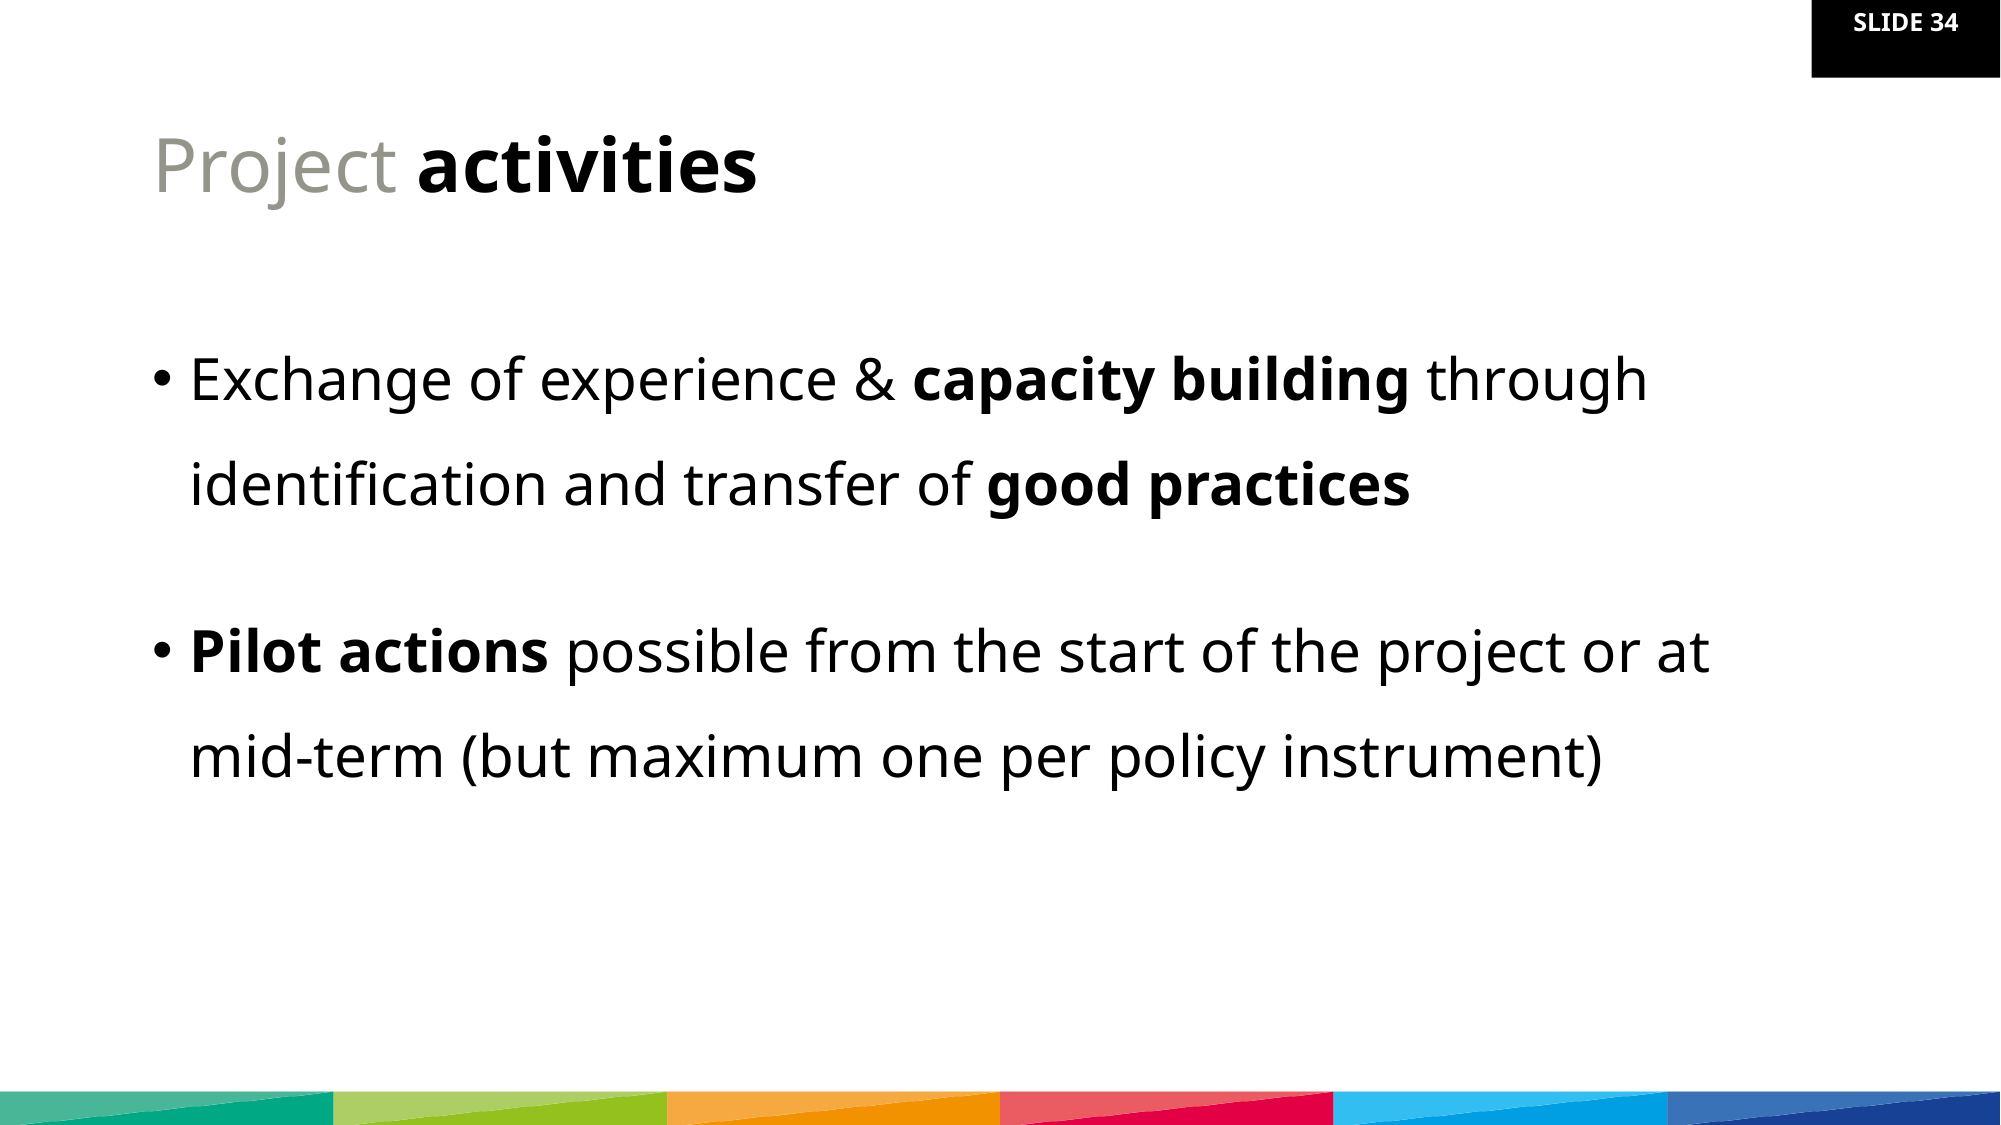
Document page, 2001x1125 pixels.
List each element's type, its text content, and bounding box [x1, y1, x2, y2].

picture [1668, 1091, 2000, 1125]
title Project activities [137, 59, 1863, 278]
list Exchange of experience & capacity building through identification and transfer of good practices Pilot actions possible from the start of the project or at mid-term (but maximum one per policy instrument) [137, 299, 1863, 1014]
picture [0, 1091, 1662, 1125]
